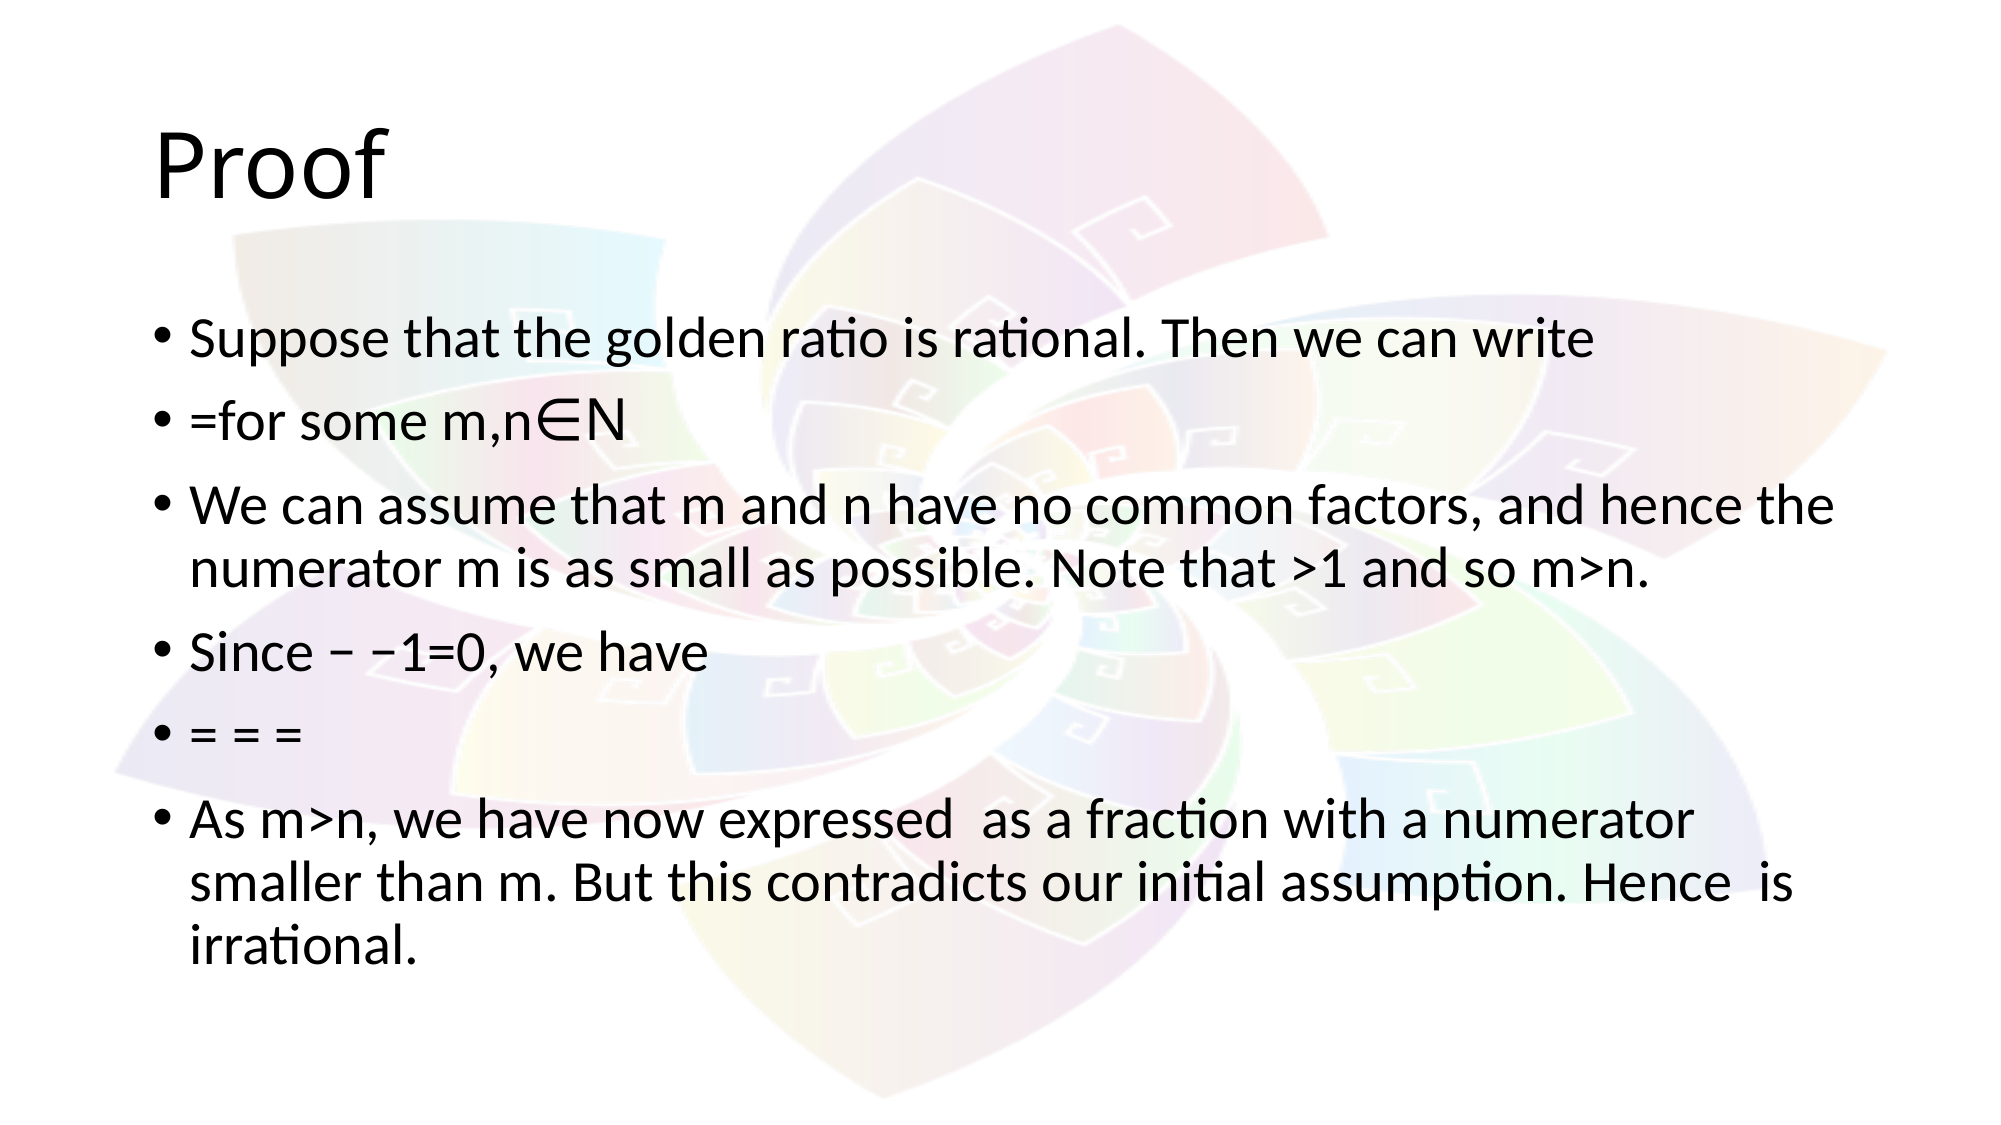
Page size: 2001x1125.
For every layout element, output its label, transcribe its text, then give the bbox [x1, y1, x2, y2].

title Proof [137, 59, 1863, 278]
